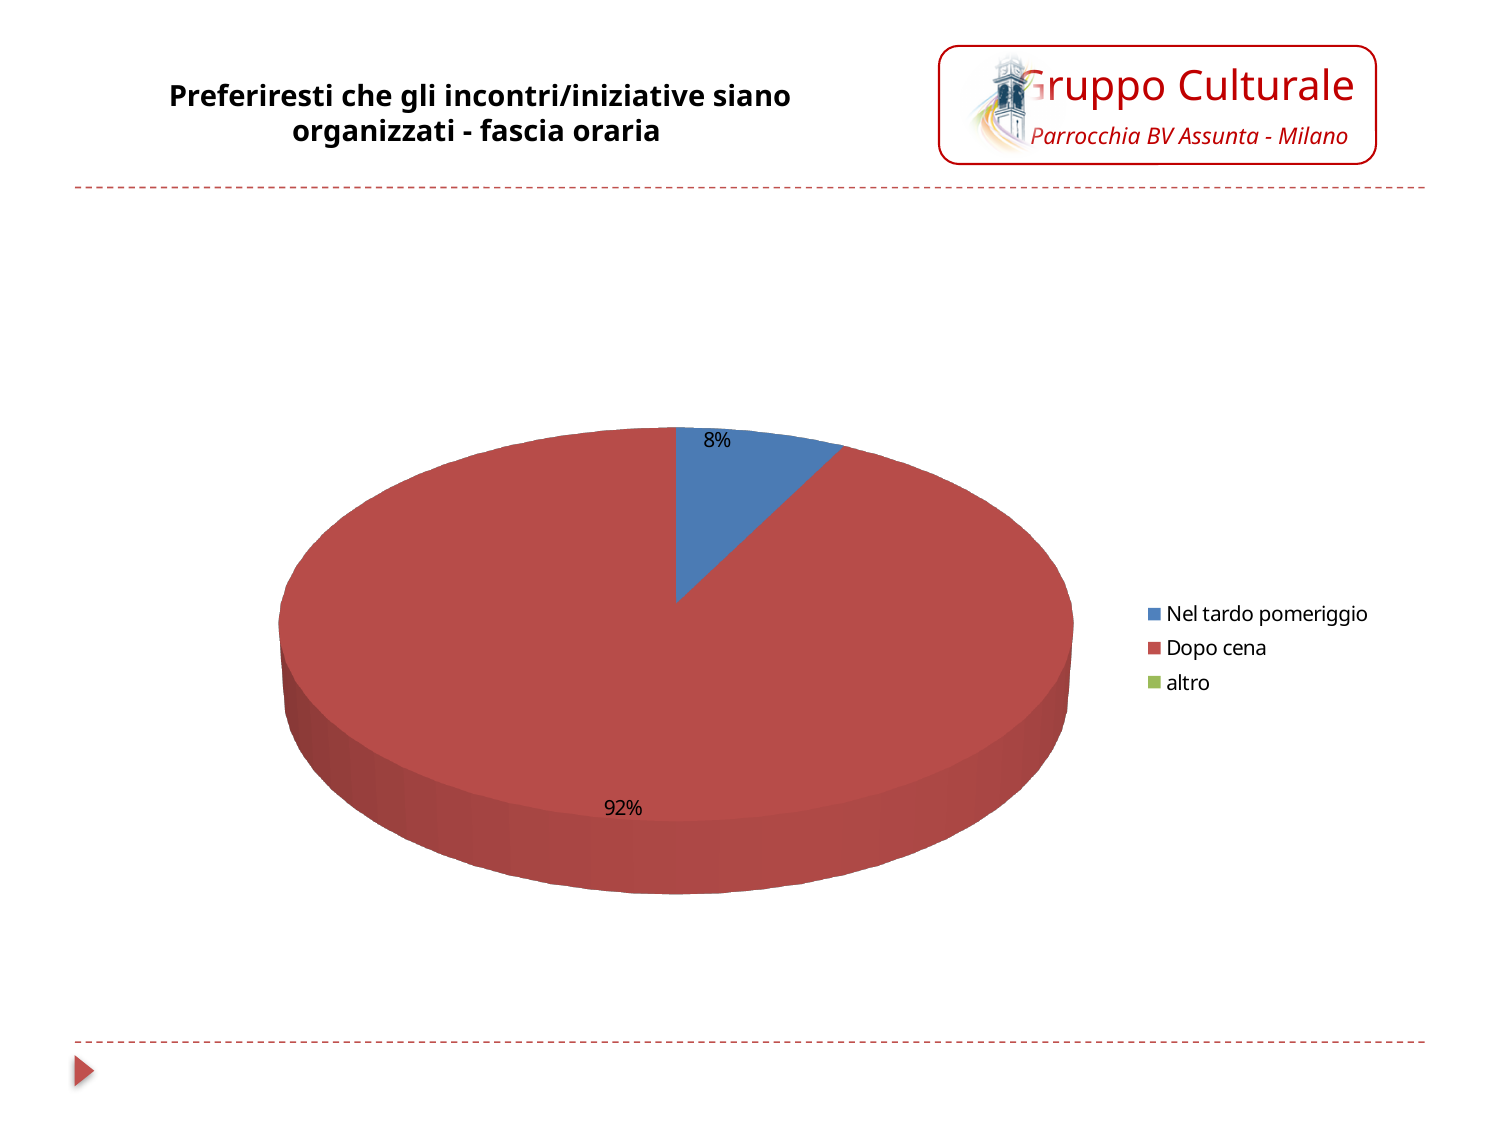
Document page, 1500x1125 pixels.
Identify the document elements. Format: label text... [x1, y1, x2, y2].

text_box Preferiresti che gli incontri/iniziative siano organizzati - fascia oraria [105, 70, 856, 155]
chart [210, 327, 1388, 969]
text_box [938, 45, 1377, 165]
